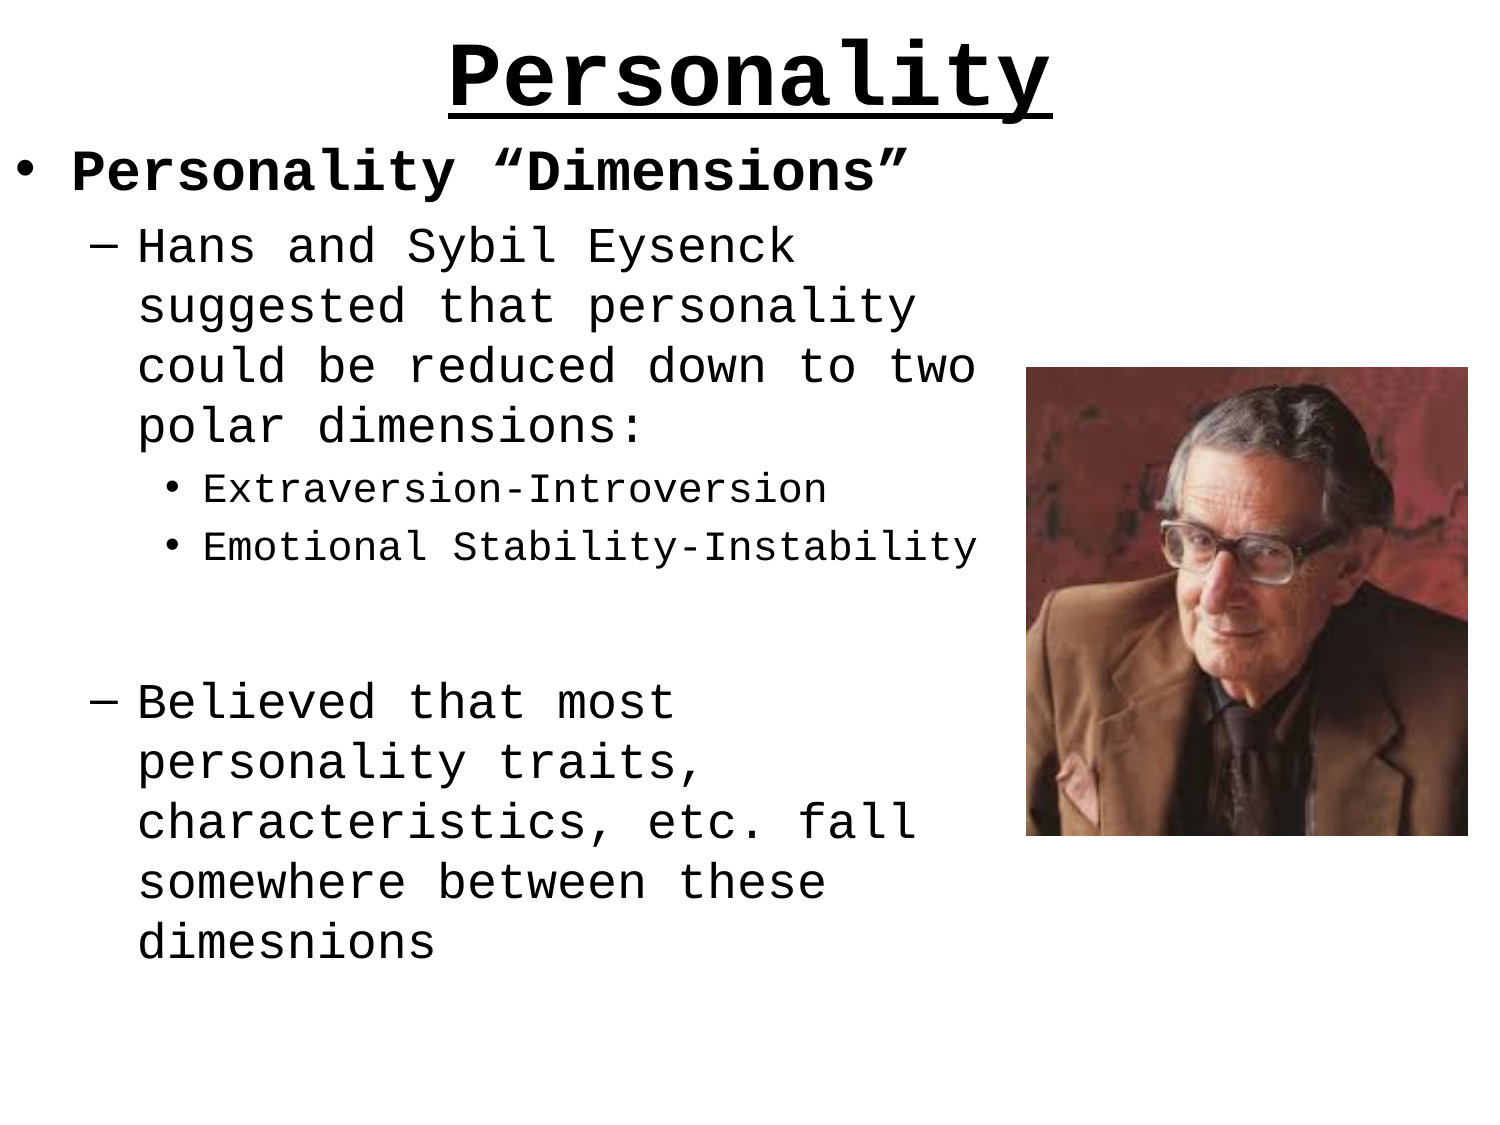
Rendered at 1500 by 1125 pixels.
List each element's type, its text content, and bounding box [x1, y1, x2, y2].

title Personality [0, 0, 1500, 138]
list Personality “Dimensions” Hans and Sybil Eysenck suggested that personality could be reduced down to two polar dimensions: Extraversion-Introversion Emotional Stability-Instability Believed that most personality traits, characteristics, etc. fall somewhere between these dimesnions [0, 125, 1013, 1125]
picture [1025, 367, 1469, 837]
